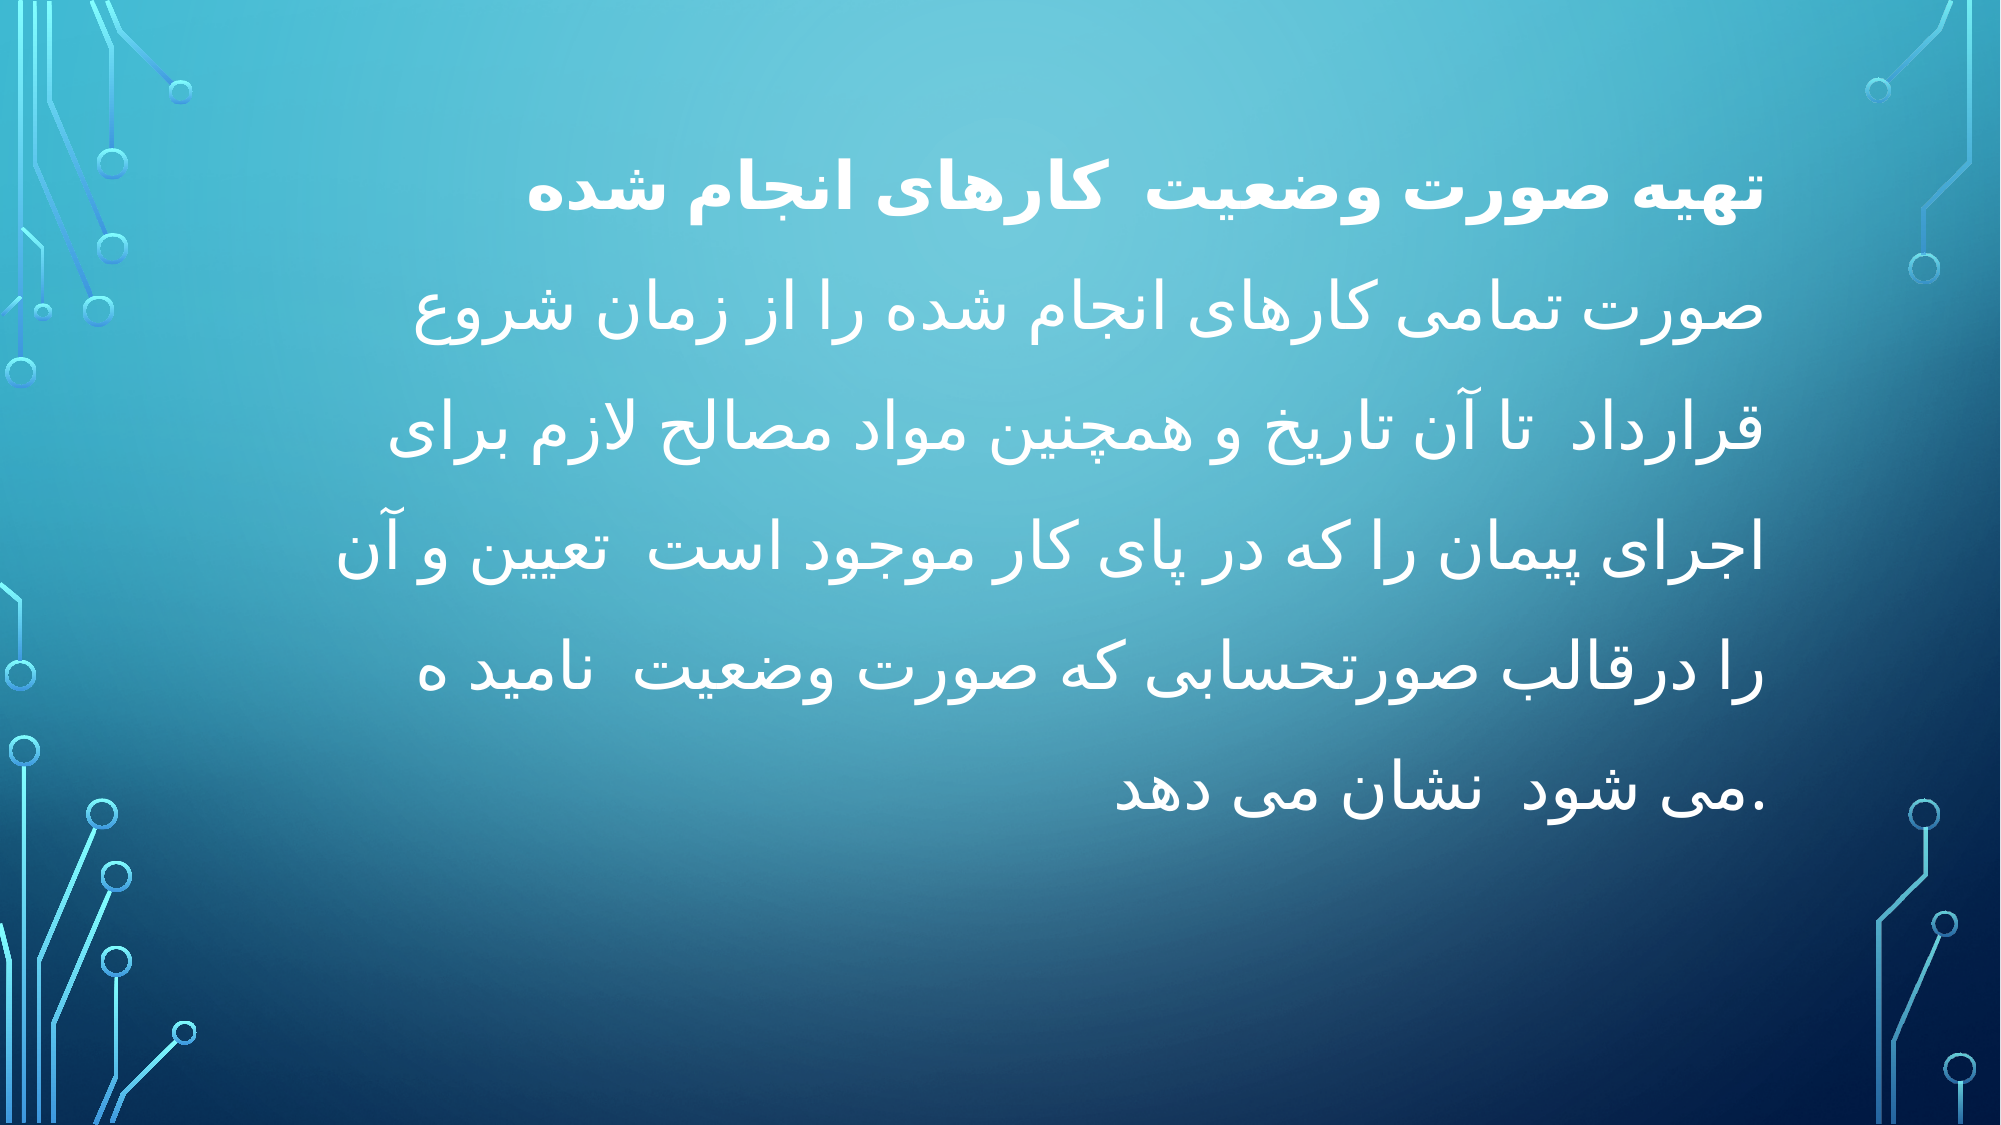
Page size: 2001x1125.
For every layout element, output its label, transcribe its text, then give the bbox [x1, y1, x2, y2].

text_box تهیه صورت وضعیت کارهای انجام شده صورت تمامی کارهای انجام شده را از زمان شروع قرارداد تا آن تاریخ و همچنین مواد مصالح لازم برای اجرای پیمان را که در پای کار موجود است تعیین و آن را درقالب صورتحسابی که صورت وضعیت نامید ه می شود نشان می دهد. [297, 95, 1783, 966]
